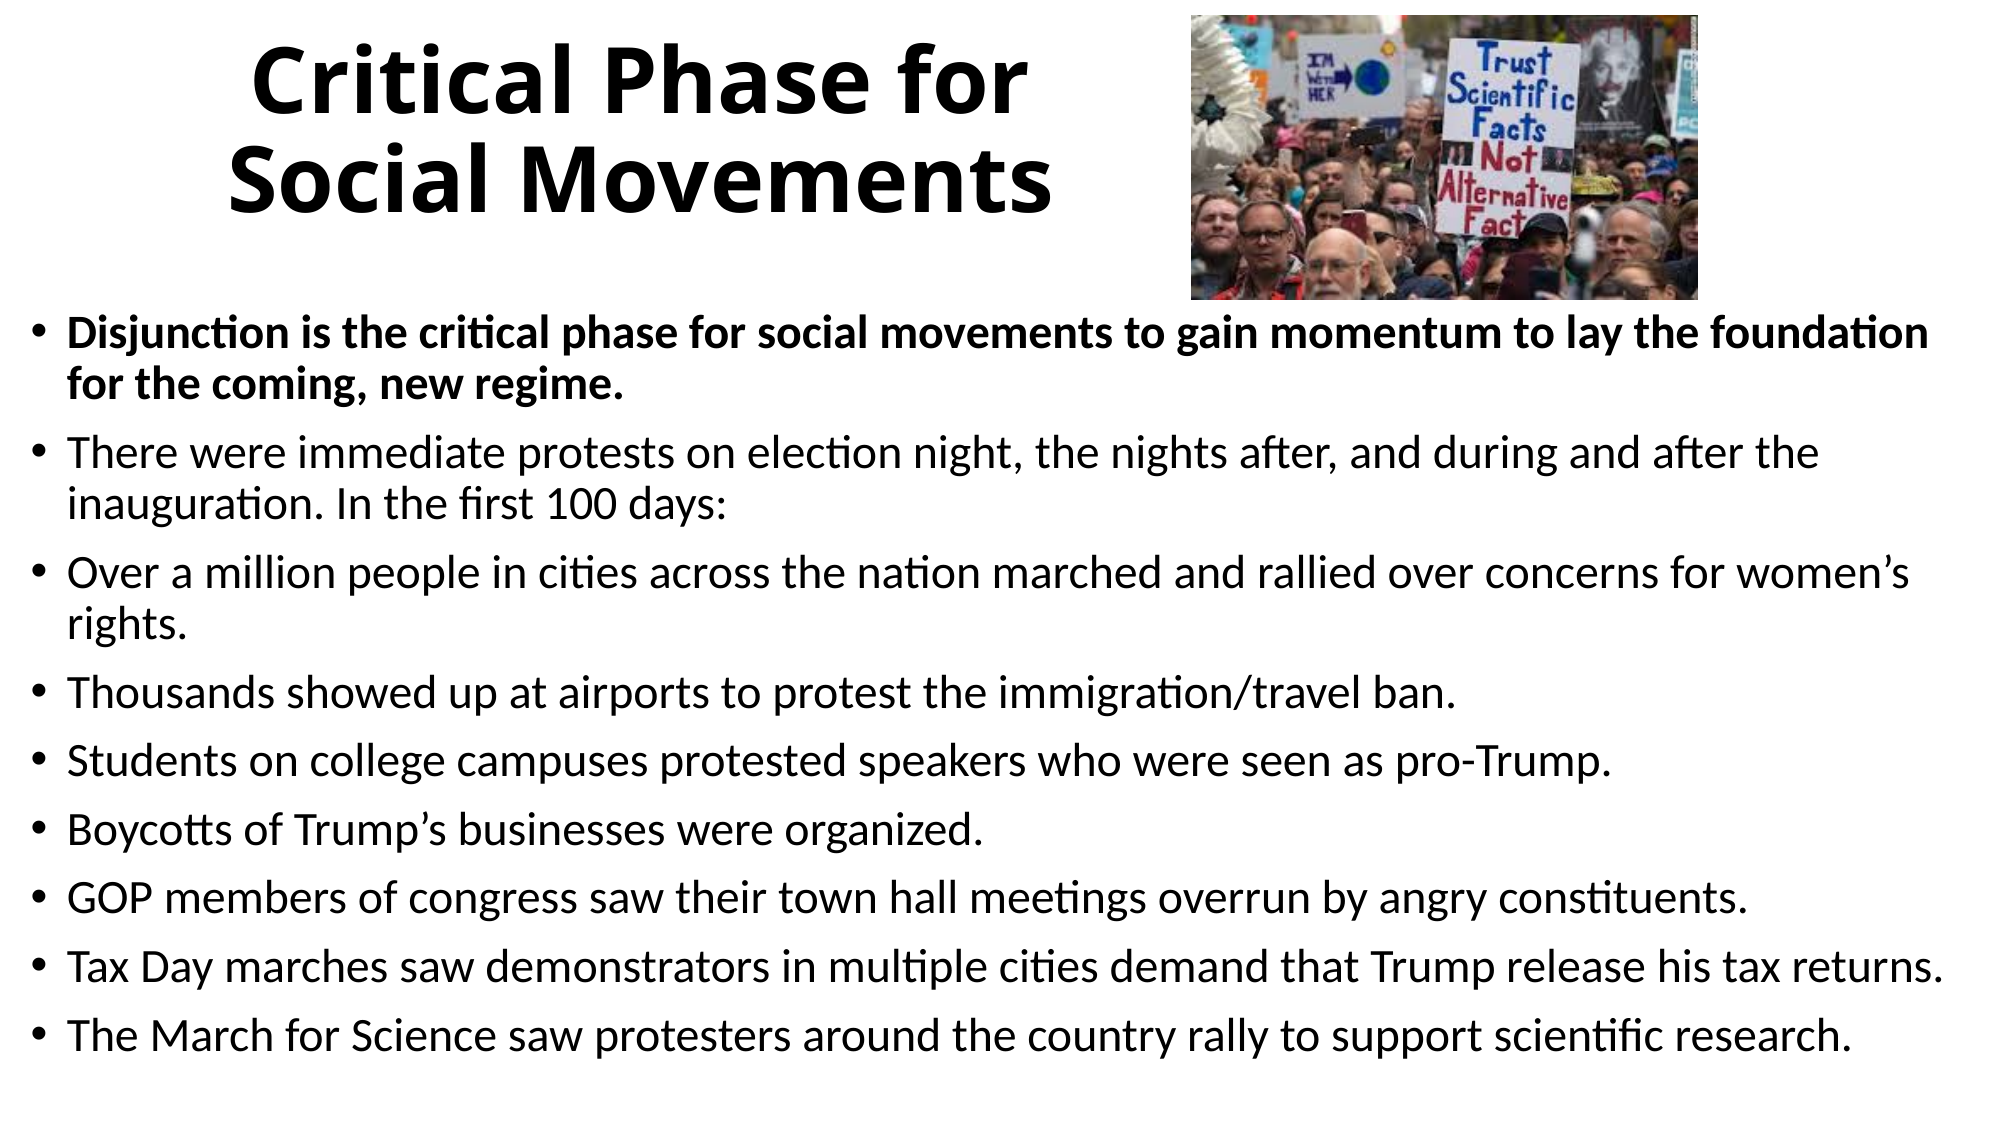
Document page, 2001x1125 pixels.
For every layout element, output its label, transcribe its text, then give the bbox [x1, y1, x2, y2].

picture [1190, 15, 1698, 300]
title Critical Phase for Social Movements [137, 15, 1144, 251]
list Disjunction is the critical phase for social movements to gain momentum to lay the foundation for the coming, new regime. There were immediate protests on election night, the nights after, and during and after the inauguration. In the first 100 days: Over a million people in cities across the nation marched and rallied over concerns for women’s rights. Thousands showed up at airports to protest the immigration/travel ban. Students on college campuses protested speakers who were seen as pro-Trump. Boycotts of Trump’s businesses were organized. GOP members of congress saw their town hall meetings overrun by angry constituents. Tax Day marches saw demonstrators in multiple cities demand that Trump release his tax returns. The March for Science saw protesters around the country rally to support scientific research. [15, 299, 1979, 1109]
